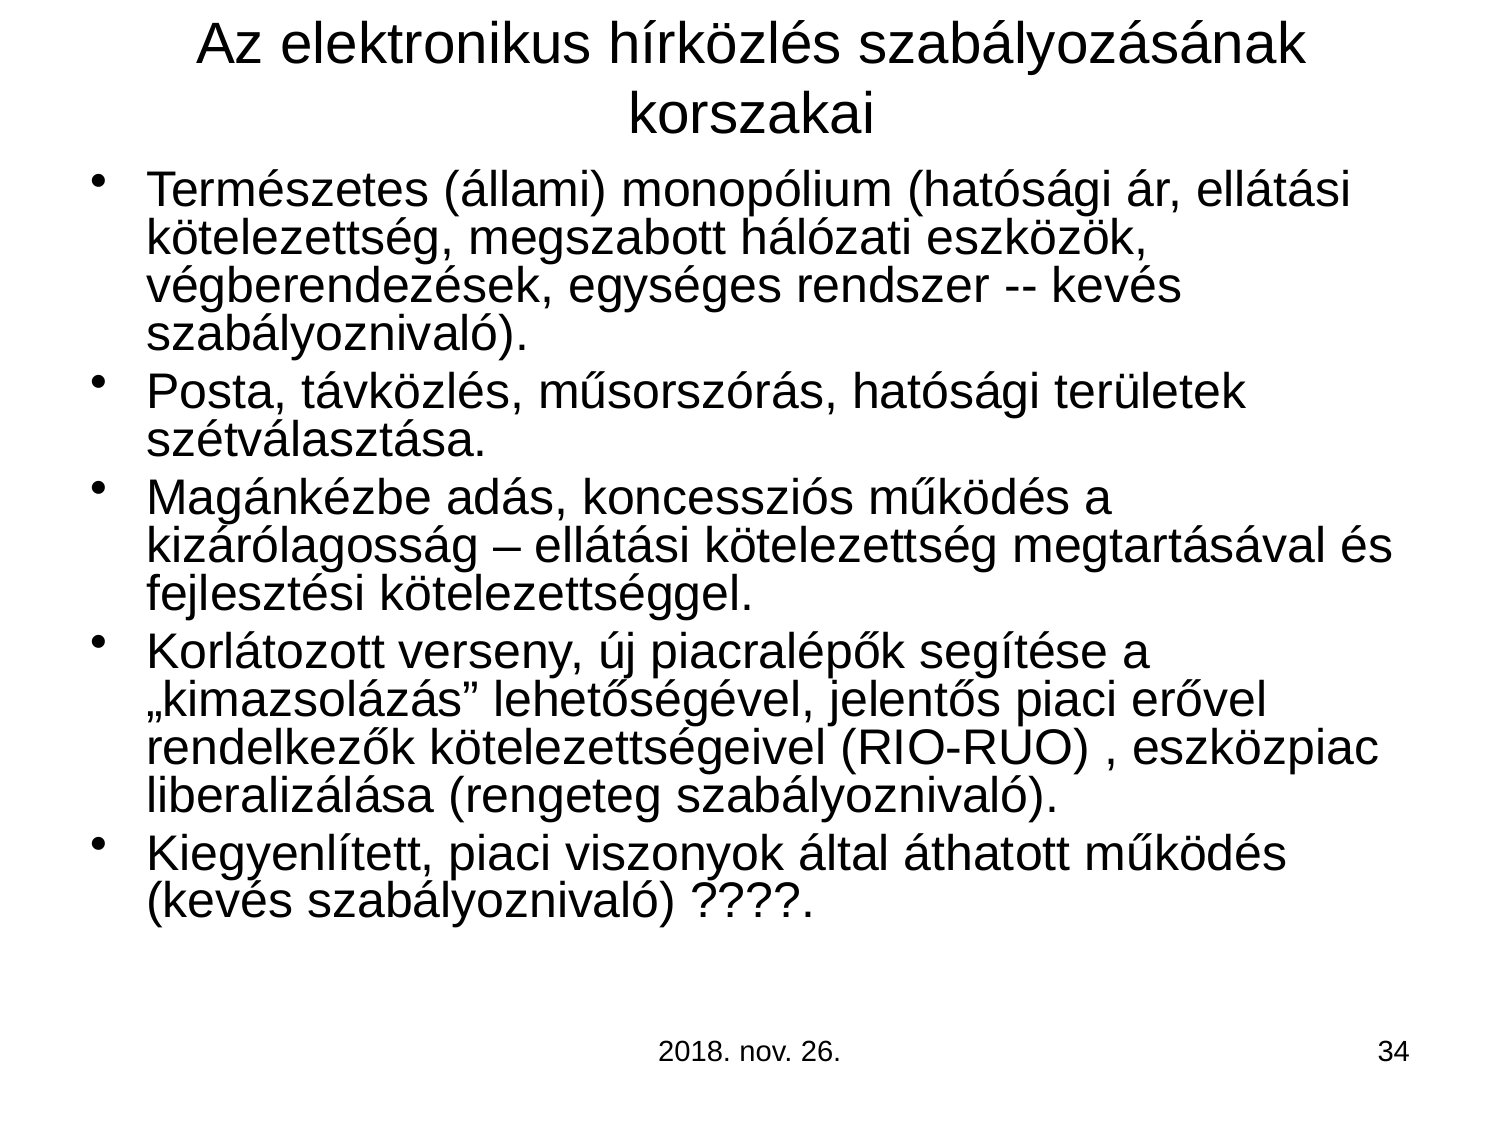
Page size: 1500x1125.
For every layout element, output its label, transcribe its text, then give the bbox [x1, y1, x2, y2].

footer 2018. nov. 26. [512, 1024, 988, 1103]
list Természetes (állami) monopólium (hatósági ár, ellátási kötelezettség, megszabott hálózati eszközök, végberendezések, egységes rendszer -- kevés szabályoznivaló). Posta, távközlés, műsorszórás, hatósági területek szétválasztása. Magánkézbe adás, koncessziós működés a kizárólagosság – ellátási kötelezettség megtartásával és fejlesztési kötelezettséggel. Korlátozott verseny, új piacralépők segítése a „kimazsolázás” lehetőségével, jelentős piaci erővel rendelkezők kötelezettségeivel (RIO-RUO) , eszközpiac liberalizálása (rengeteg szabályoznivaló). Kiegyenlített, piaci viszonyok által áthatott működés (kevés szabályoznivaló) ????. [75, 160, 1425, 1005]
slide_number 34 [1074, 1024, 1426, 1103]
title Az elektronikus hírközlés szabályozásának korszakai [76, 0, 1427, 152]
